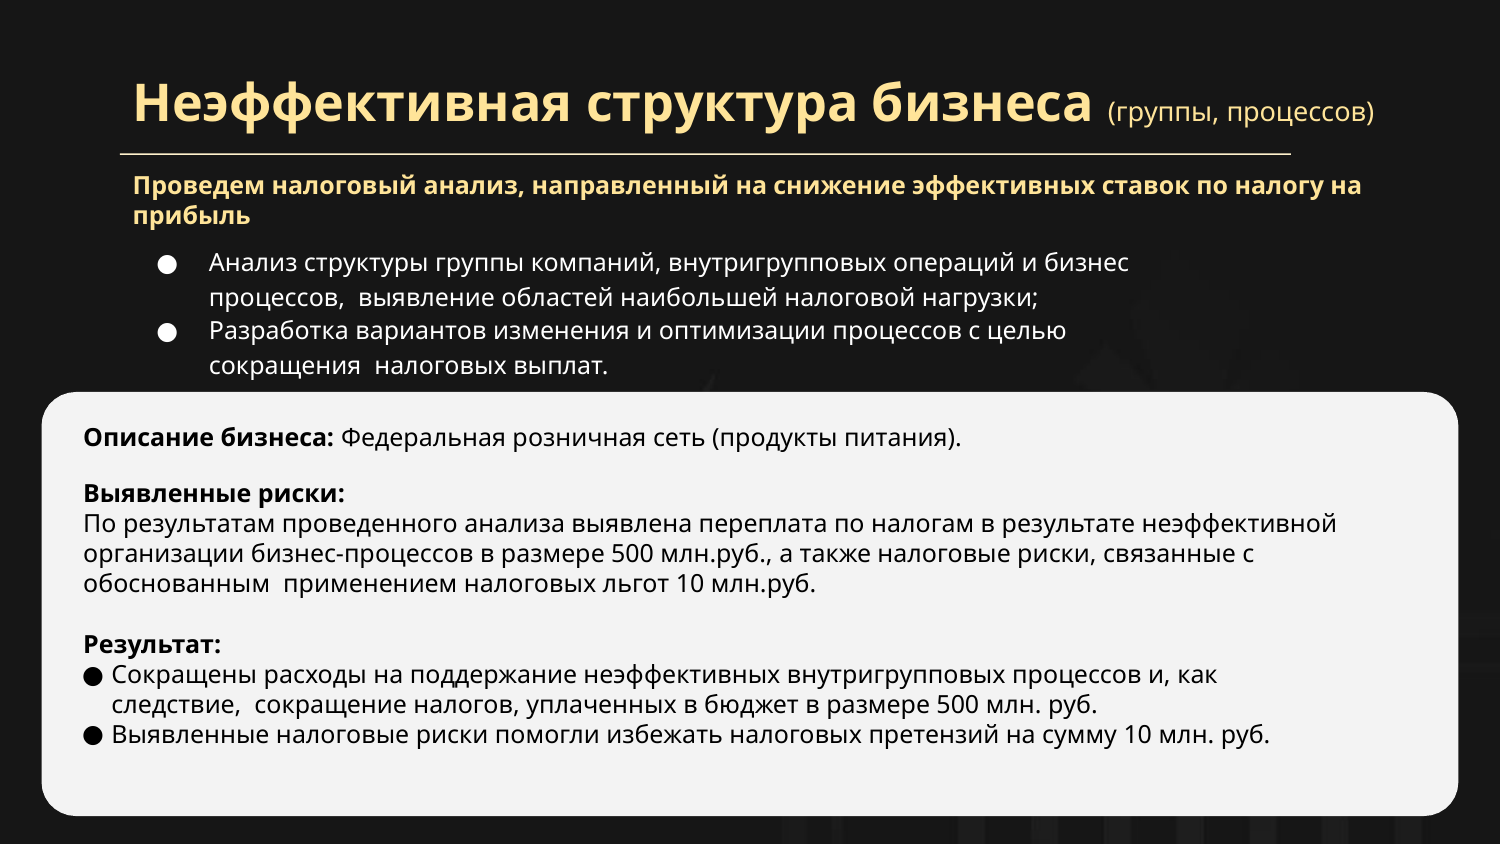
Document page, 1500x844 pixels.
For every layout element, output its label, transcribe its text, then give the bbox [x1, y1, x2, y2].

picture [0, 0, 1500, 844]
text_box Проведем налоговый анализ, направленный на снижение эффективных ставок по налогу на прибыль Анализ структуры группы компаний, внутригрупповых операций и бизнес процессов, выявление областей наибольшей налоговой нагрузки; Разработка вариантов изменения и оптимизации процессов с целью сокращения налоговых выплат. [130, 167, 1375, 380]
text_box [41, 391, 1459, 817]
text_box Описание бизнеса: Федеральная розничная сеть (продукты питания). Выявленные риски: По результатам проведенного анализа выявлена переплата по налогам в результате неэффективной организации бизнес-процессов в размере 500 млн.руб., а также налоговые риски, связанные с обоснованным применением налоговых льгот 10 млн.руб. Результат: Сокращены расходы на поддержание неэффективных внутригрупповых процессов и, как следствие, сокращение налогов, уплаченных в бюджет в размере 500 млн. руб. Выявленные налоговые риски помогли избежать налоговых претензий на сумму 10 млн. руб. [80, 419, 1393, 749]
title Неэффективная структура бизнеса (группы, процессов) [130, 66, 1393, 210]
